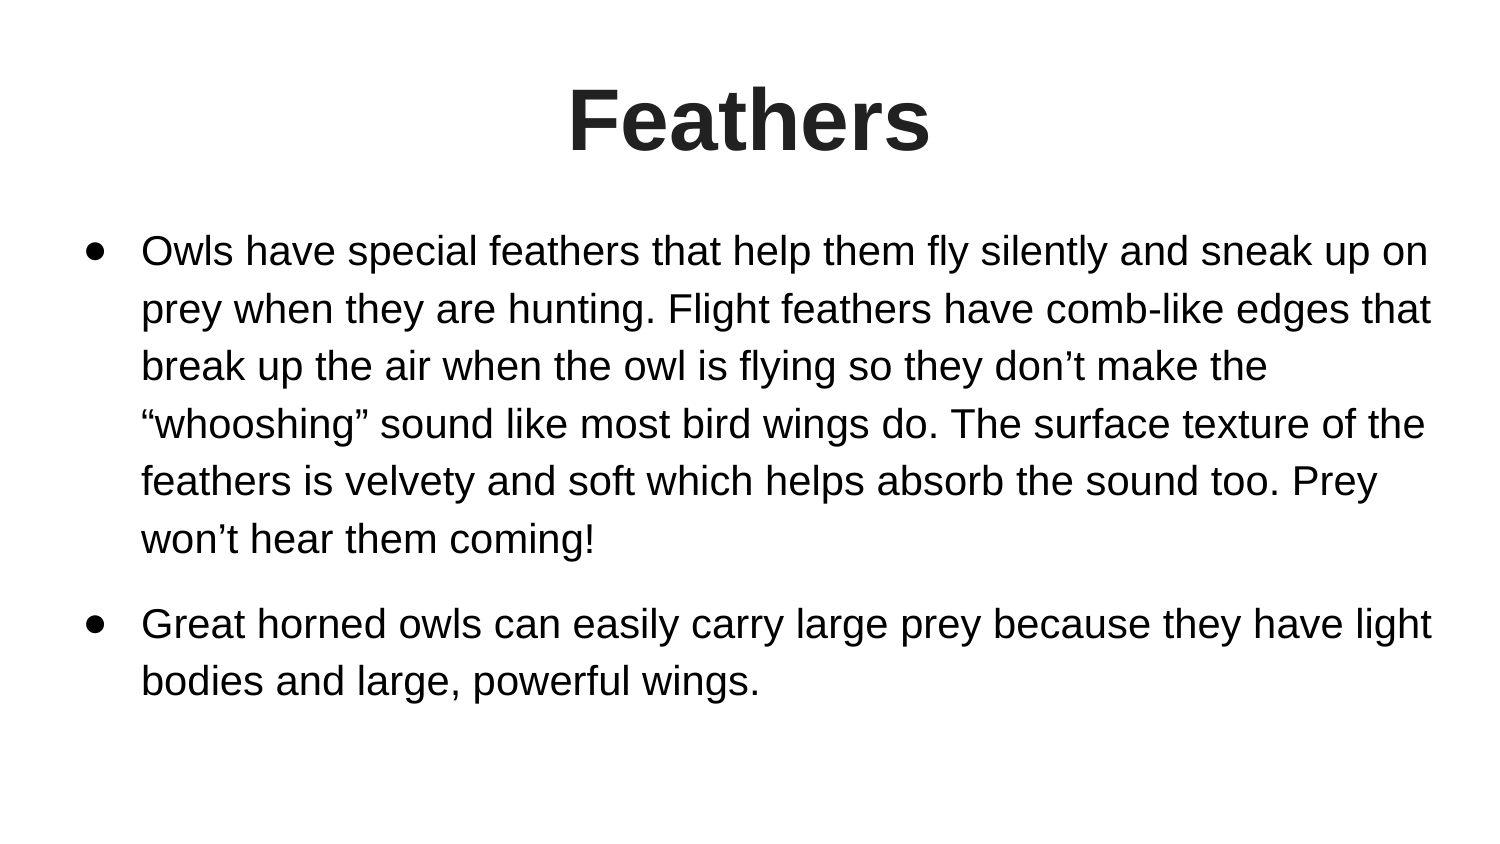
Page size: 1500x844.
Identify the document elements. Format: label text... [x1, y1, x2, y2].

list Owls have special feathers that help them fly silently and sneak up on prey when they are hunting. Flight feathers have comb-like edges that break up the air when the owl is flying so they don’t make the “whooshing” sound like most bird wings do. The surface texture of the feathers is velvety and soft which helps absorb the sound too. Prey won’t hear them coming! [51, 201, 1449, 574]
text_box Great horned owls can easily carry large prey because they have light bodies and large, powerful wings. [51, 574, 1462, 715]
title Feathers [51, 48, 1449, 180]
